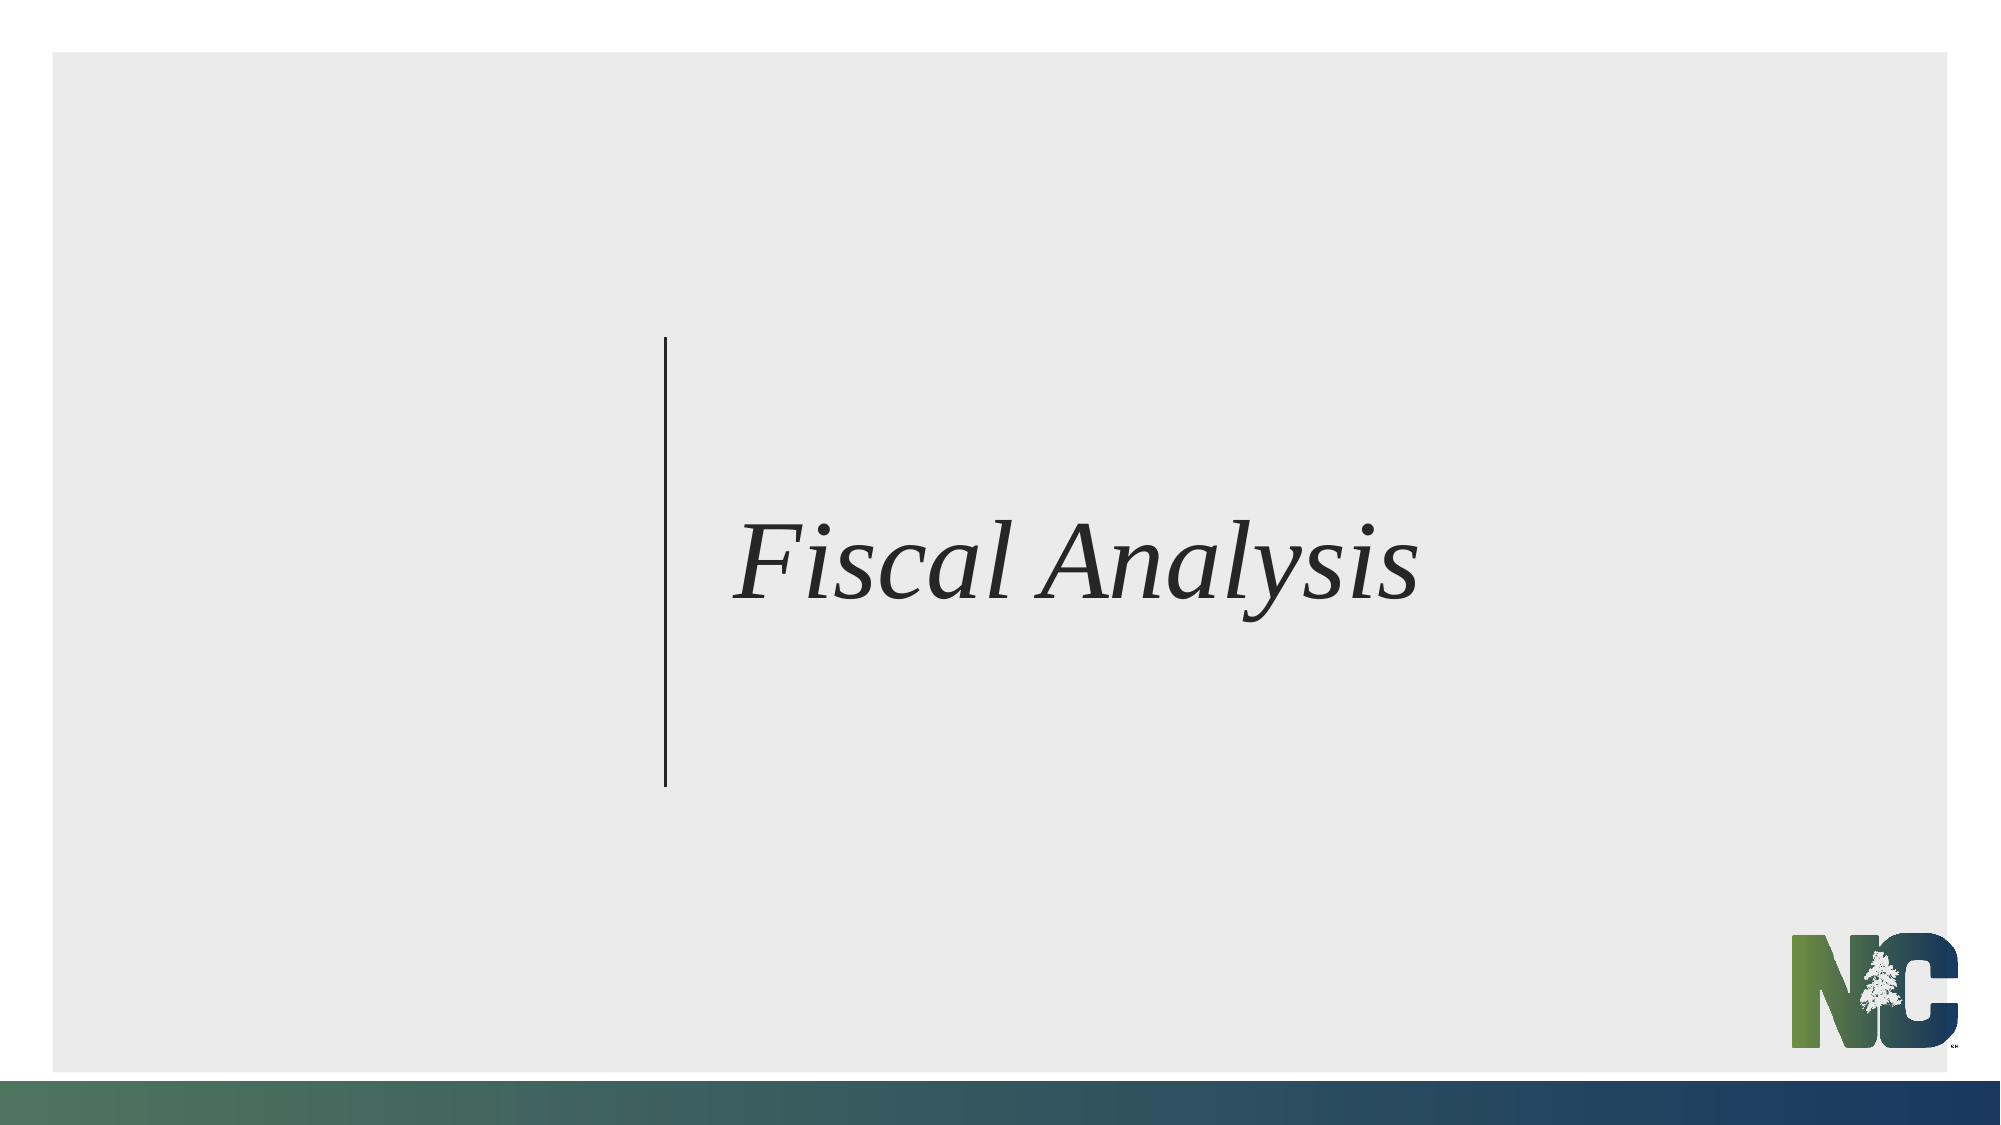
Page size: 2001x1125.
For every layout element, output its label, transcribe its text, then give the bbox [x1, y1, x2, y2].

title Fiscal Analysis [718, 158, 1829, 967]
picture [1948, 933, 1958, 1048]
text_box [52, 51, 1948, 1073]
